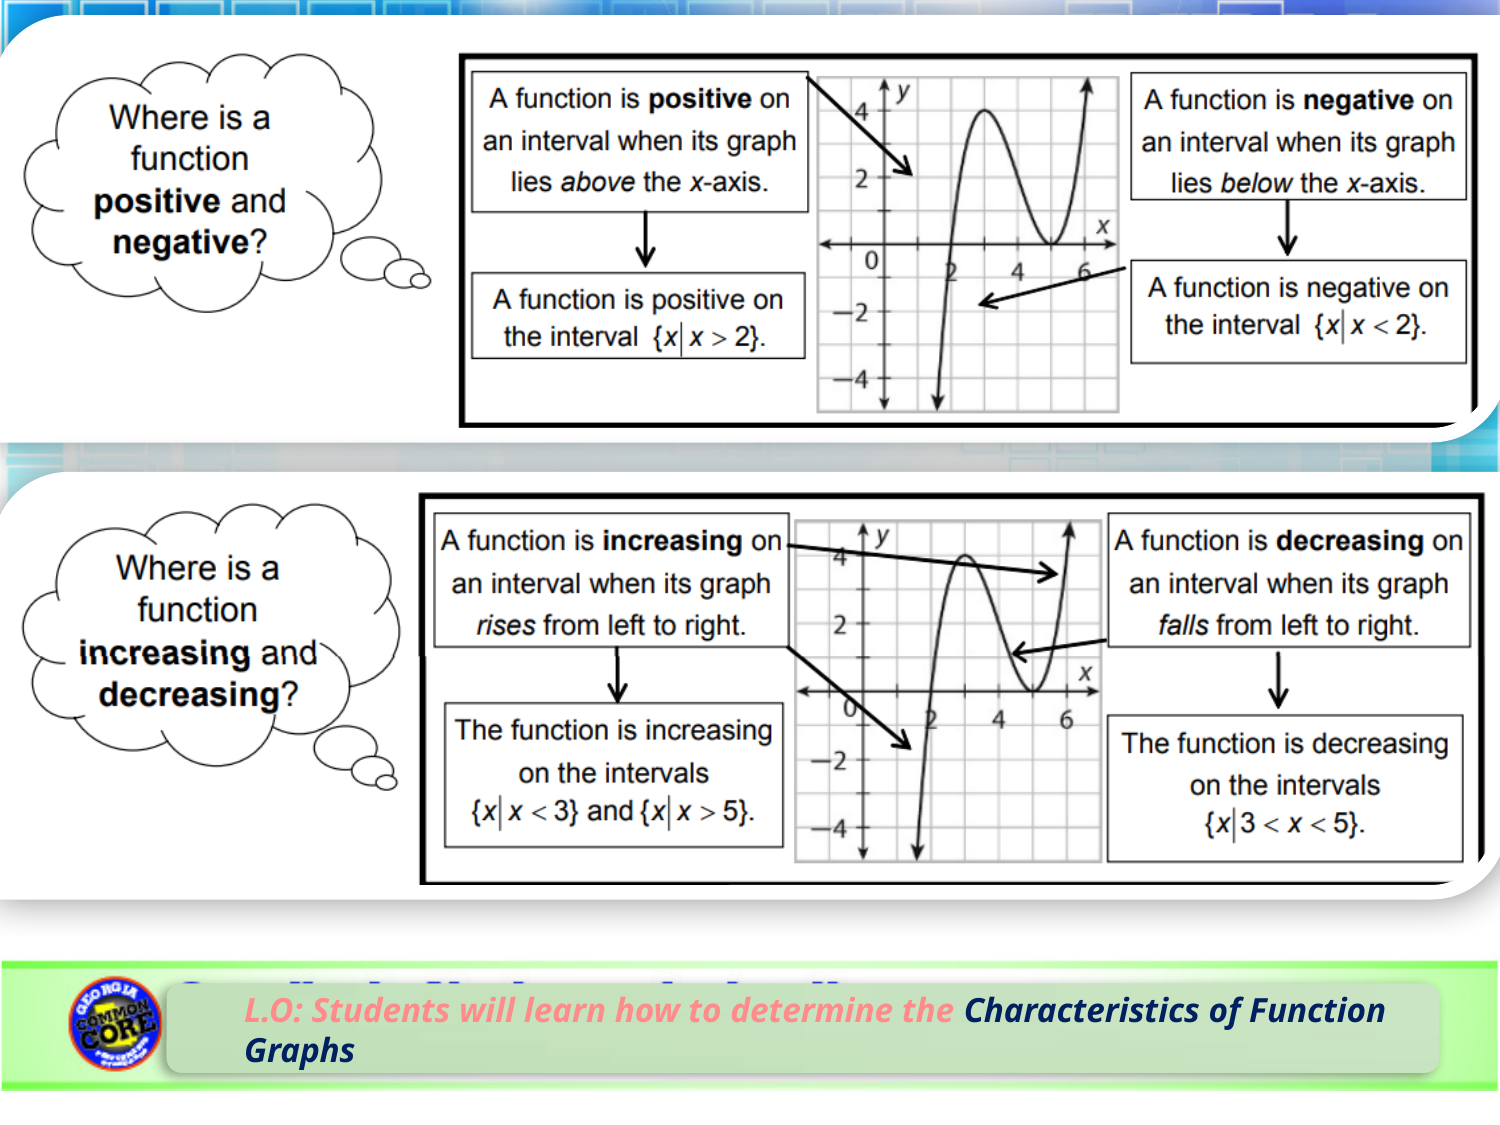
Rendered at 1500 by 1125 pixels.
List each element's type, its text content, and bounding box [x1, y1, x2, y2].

footer L.O: Students will learn how to determine the Characteristics of Function Graphs [229, 1006, 1404, 1052]
picture [0, 0, 1500, 1091]
